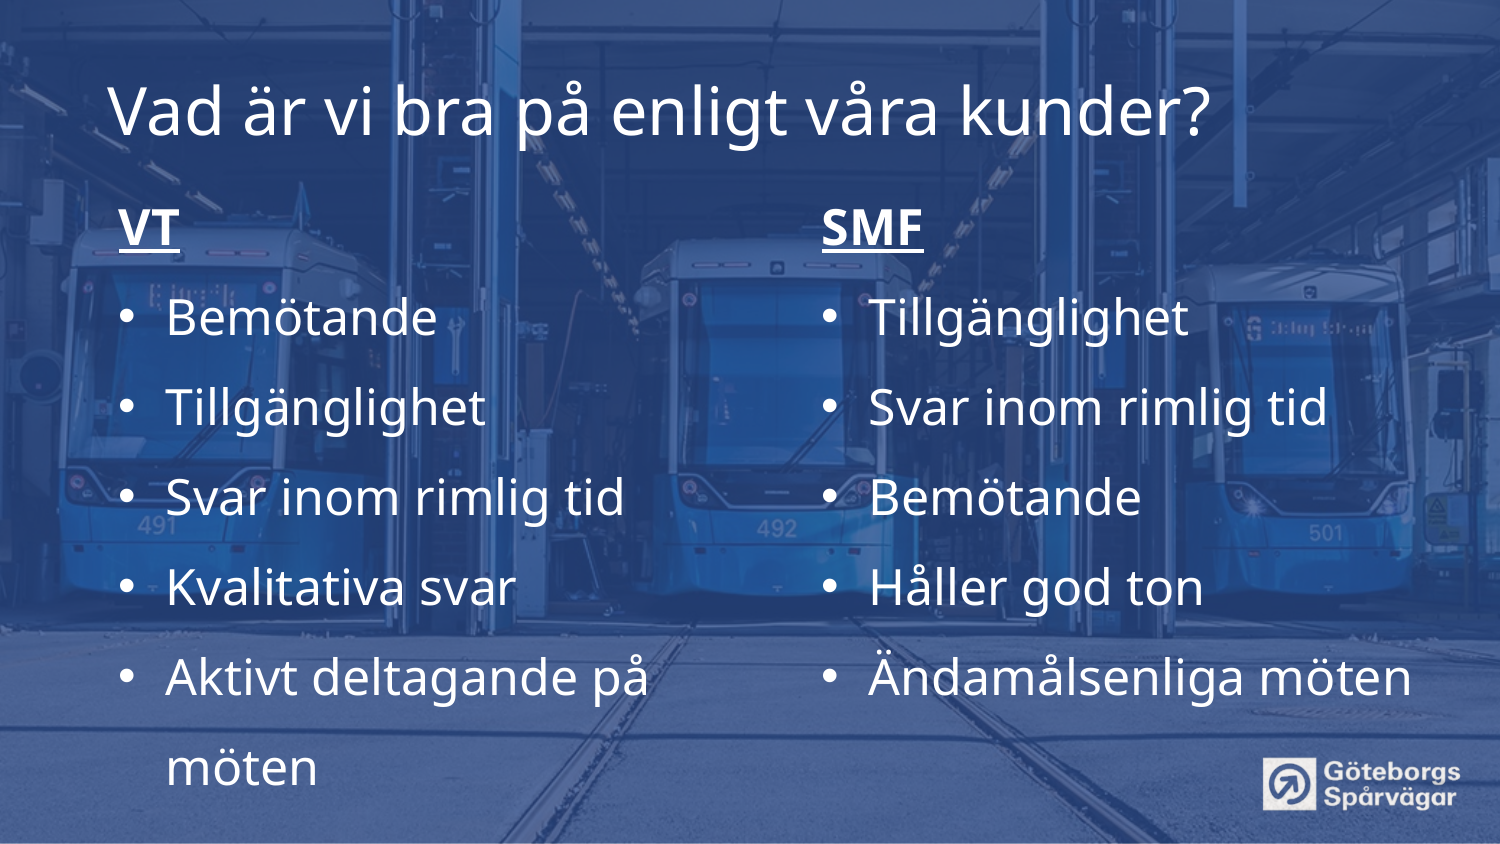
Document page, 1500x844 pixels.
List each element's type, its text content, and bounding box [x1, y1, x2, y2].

text_box SMF Tillgänglighet Svar inom rimlig tid Bemötande Håller god ton Ändamålsenliga möten [807, 157, 1453, 713]
picture [1243, 738, 1480, 830]
text_box VT Bemötande Tillgänglighet Svar inom rimlig tid Kvalitativa svar Aktivt deltagande på möten [103, 157, 750, 803]
text_box Vad är vi bra på enligt våra kunder? [93, 61, 1338, 157]
